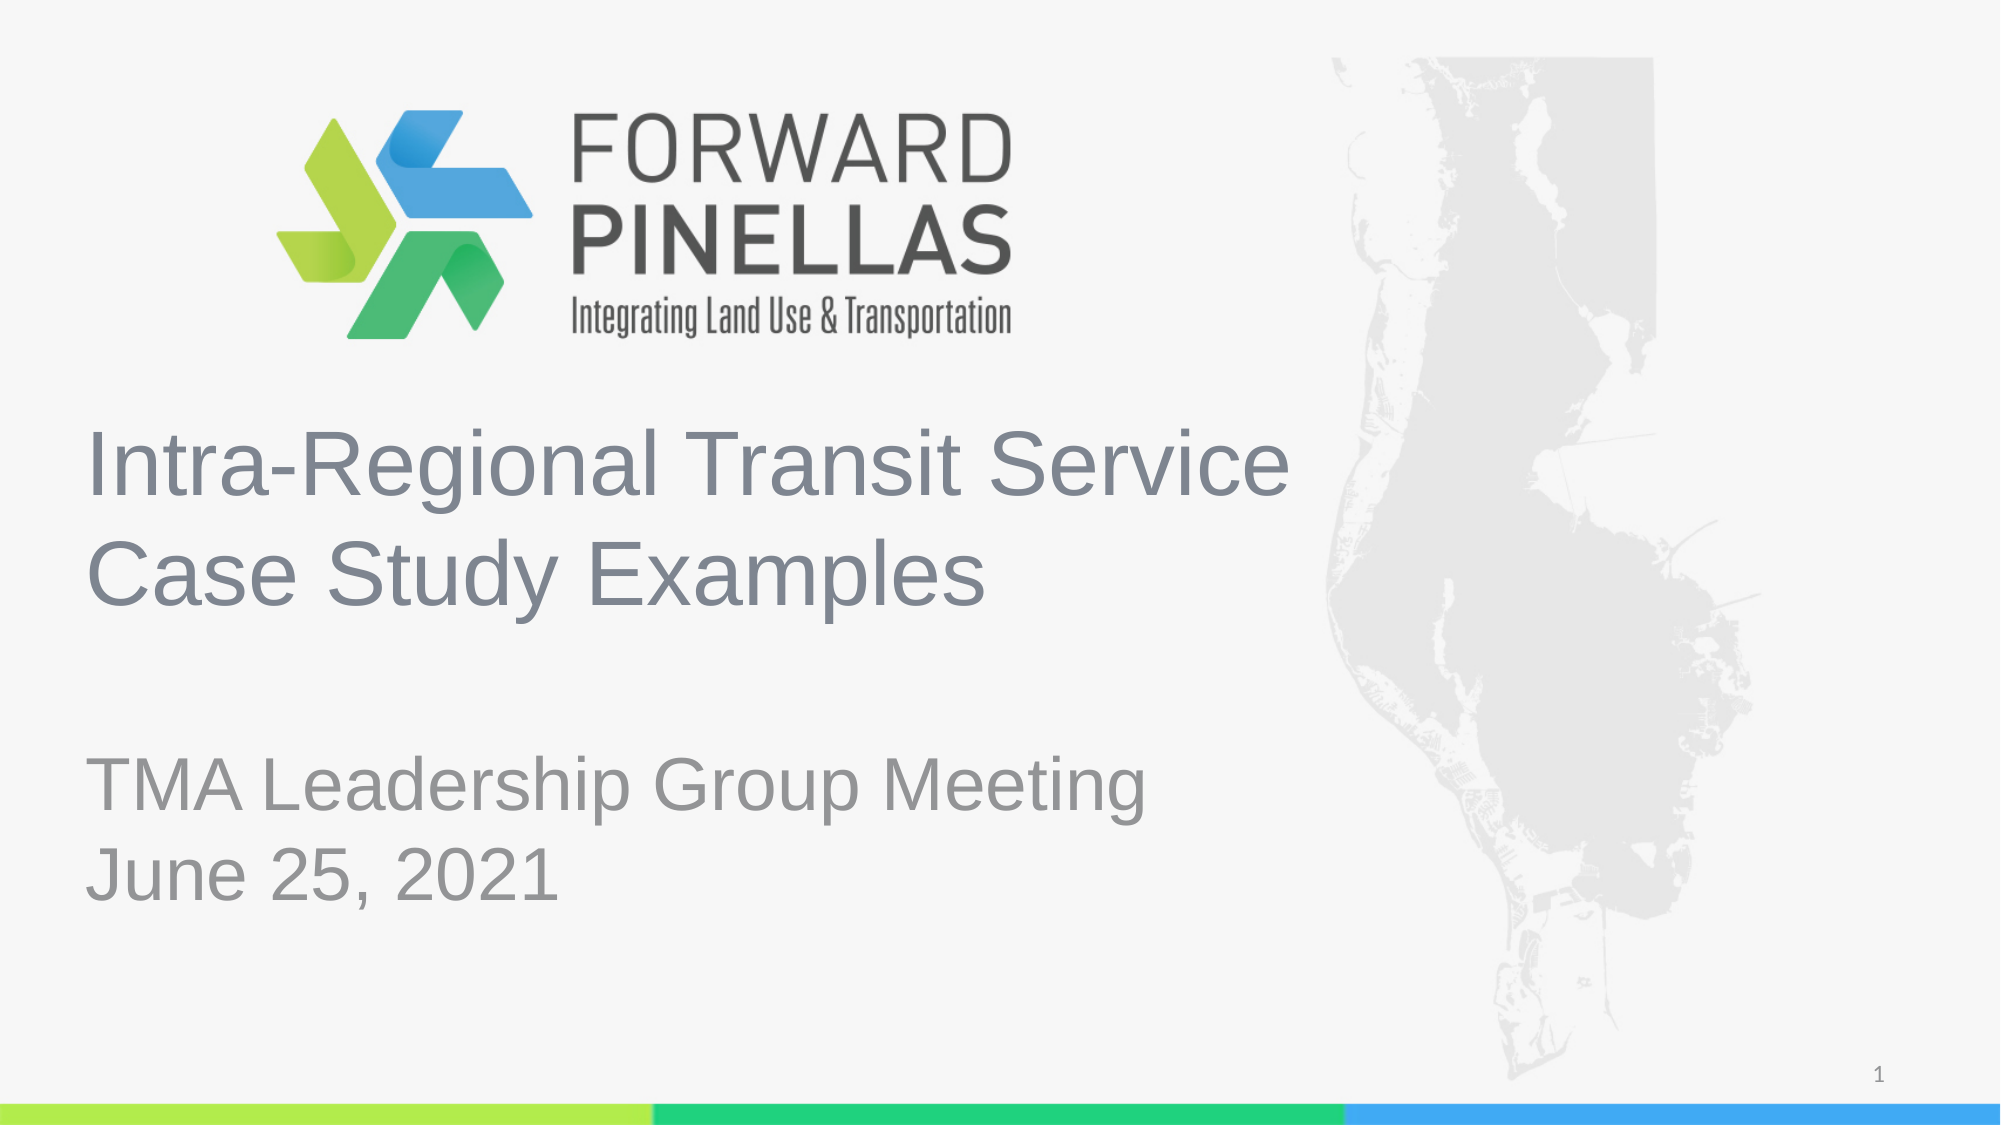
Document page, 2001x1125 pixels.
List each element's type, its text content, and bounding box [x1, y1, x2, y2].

slide_number 1 [1433, 1042, 1900, 1103]
picture [0, 0, 2001, 1125]
subtitle TMA Leadership Group Meeting June 25, 2021 [85, 735, 1667, 931]
title Intra-Regional Transit Service Case Study Examples [85, 403, 1384, 645]
